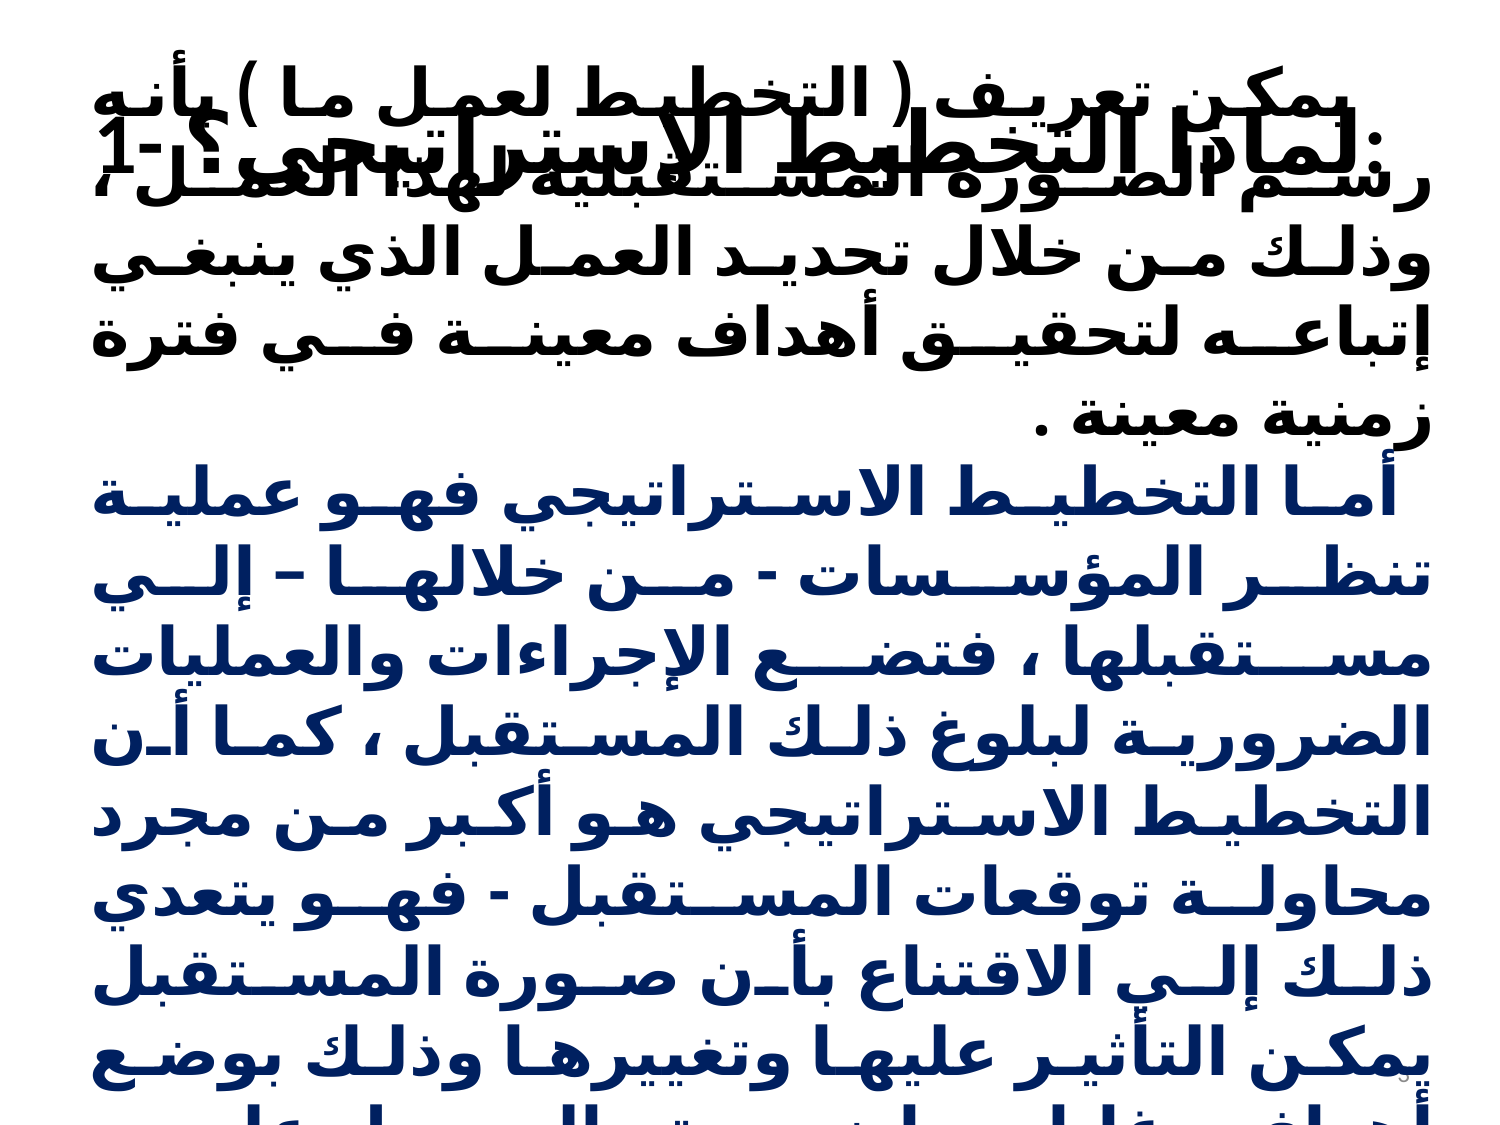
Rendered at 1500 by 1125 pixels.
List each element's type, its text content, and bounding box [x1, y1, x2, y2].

text_box يمكن تعريف ( التخطيط لعمل ما ) بأنه رسم الصورة المستقبلية لهذا العمل ، وذلك من خلال تحديد العمل الذي ينبغي إتباعه لتحقيق أهداف معينة في فترة زمنية معينة . أما التخطيط الاستراتيجي فهو عملية تنظر المؤسسات - من خلالها – إلي مستقبلها ، فتضع الإجراءات والعمليات الضرورية لبلوغ ذلك المستقبل ، كما أن التخطيط الاستراتيجي هو أكبر من مجرد محاولة توقعات المستقبل - فهو يتعدي ذلك إلي الاقتناع بأن صورة المستقبل يمكن التأثير عليها وتغييرها وذلك بوضع أهداف وغايات واضحة والعمل علي تحقيقيها في إطار فترات زمنية محددة . [75, 41, 1450, 1125]
